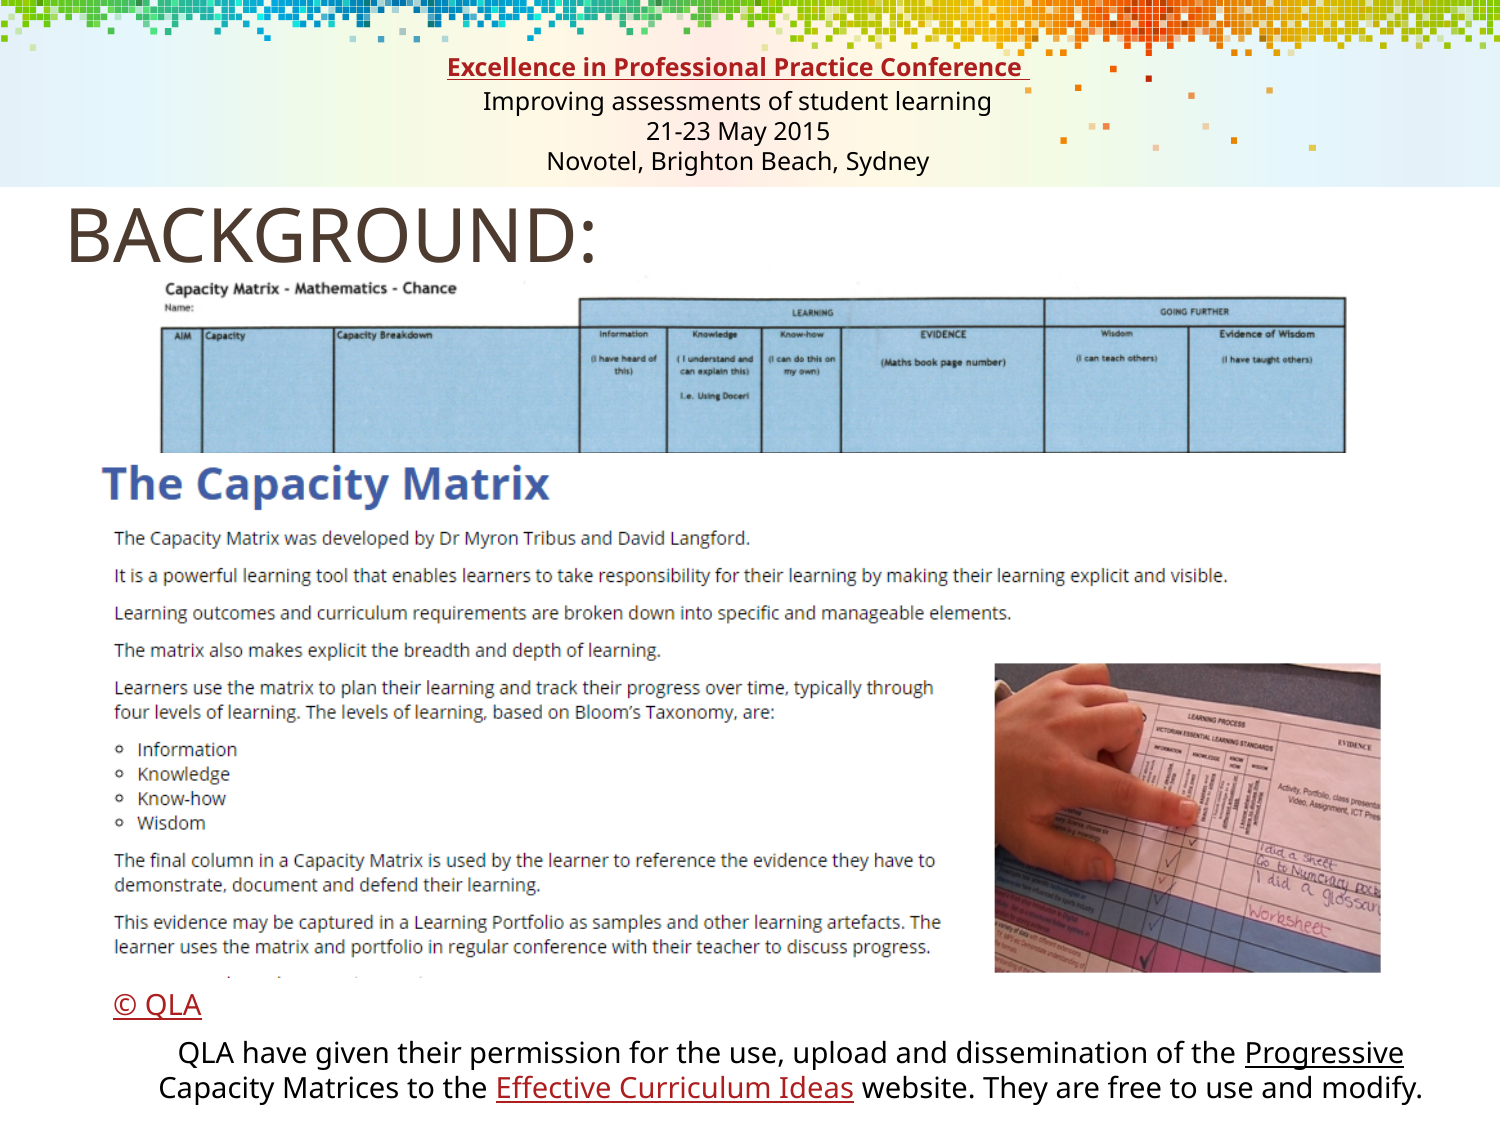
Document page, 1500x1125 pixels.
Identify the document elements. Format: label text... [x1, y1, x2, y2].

picture [93, 456, 1395, 978]
picture [492, 7, 498, 20]
picture [0, 0, 1500, 187]
picture [300, 7, 307, 20]
picture [477, 0, 484, 6]
text_box © QLA [98, 996, 217, 1034]
text_box QLA have given their permission for the use, upload and dissemination of the Progressive Capacity Matrices to the Effective Curriculum Ideas website. They are free to use and modify. [105, 1027, 1477, 1117]
picture [264, 0, 271, 6]
picture [285, 7, 292, 13]
picture [152, 269, 1348, 454]
text_box Excellence in Professional Practice Conference Improving assessments of student learning 21-23 May 2015 Novotel, Brighton Beach, Sydney [105, 204, 1372, 213]
title BackGROUND: [50, 204, 1475, 302]
picture [314, 0, 321, 6]
